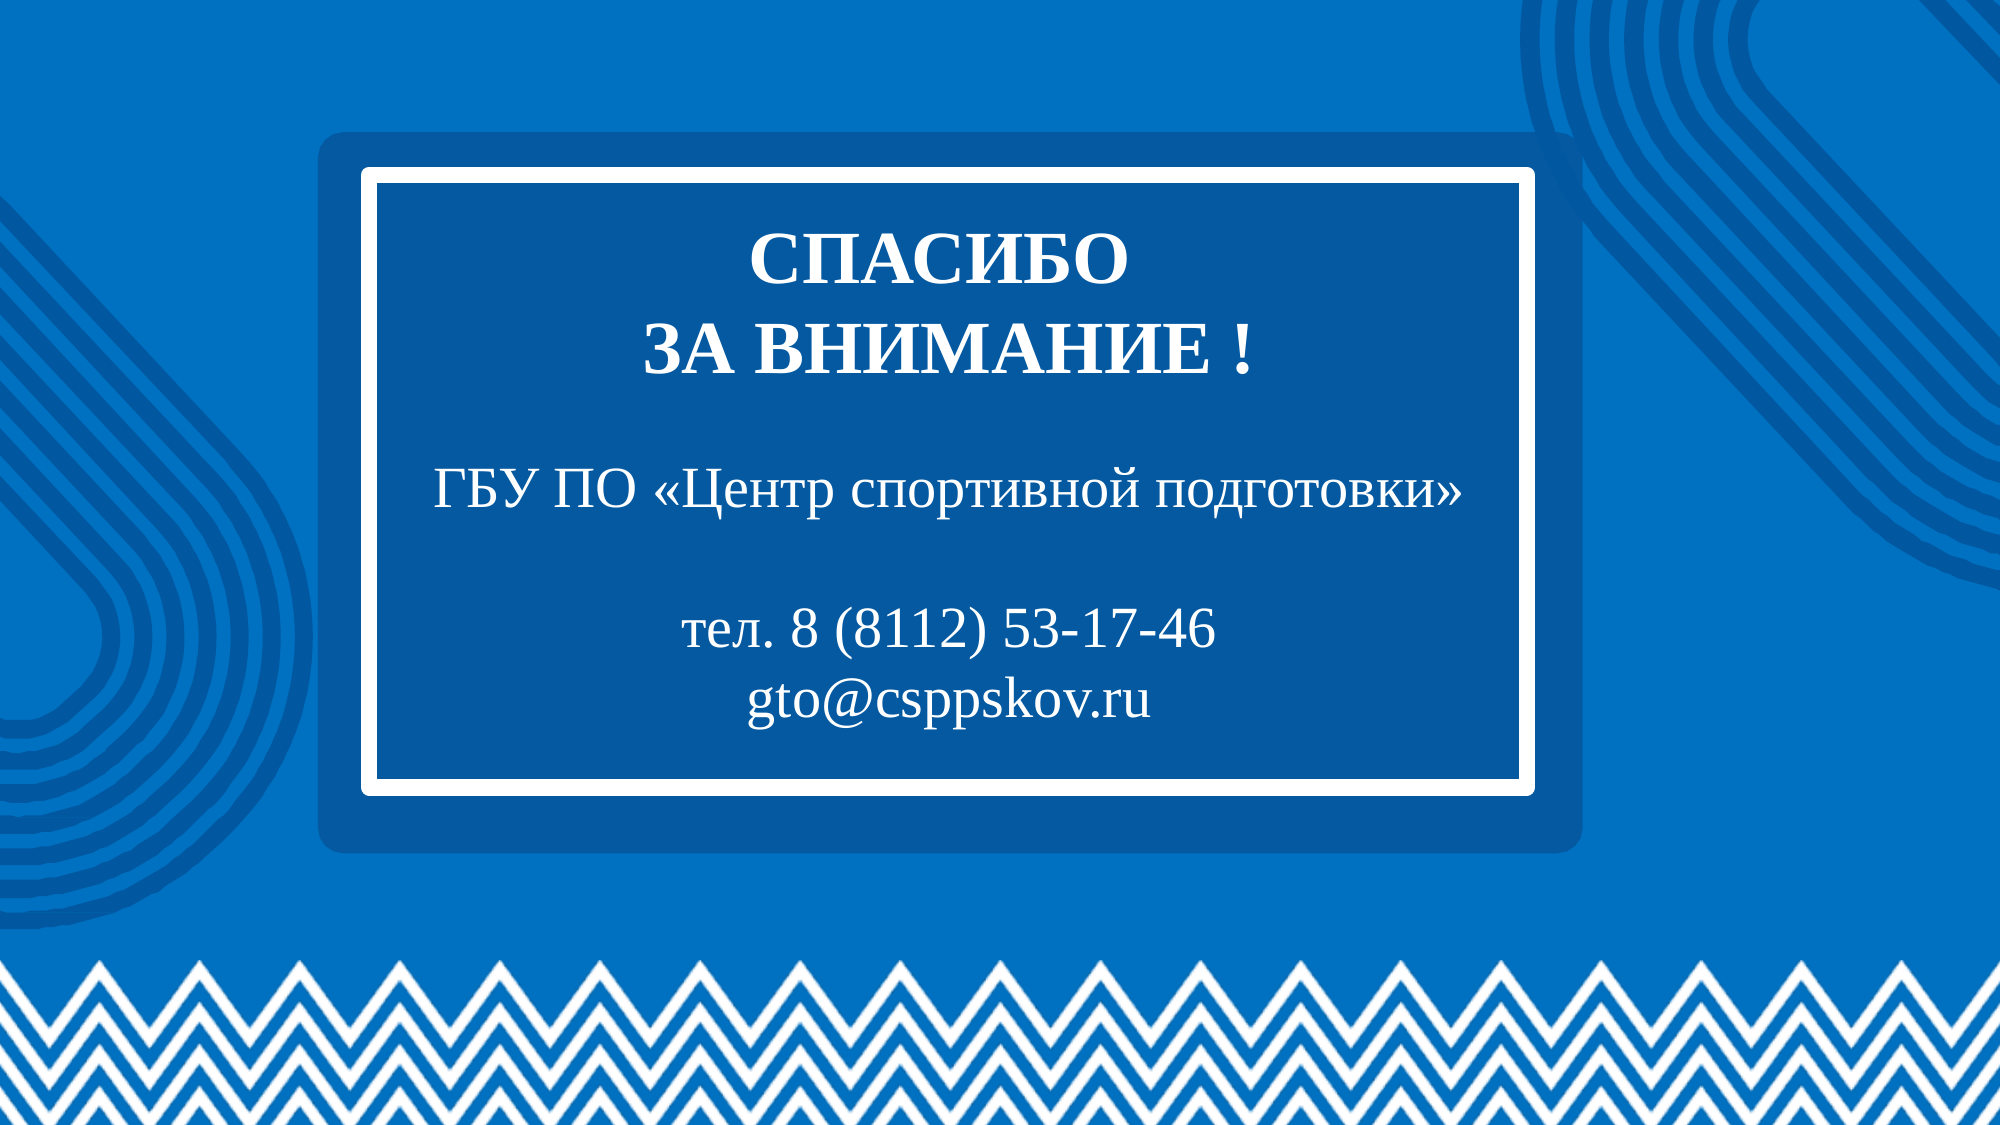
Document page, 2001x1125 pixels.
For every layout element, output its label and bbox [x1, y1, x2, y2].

text_box [0, 0, 2000, 960]
picture [0, 960, 2000, 1125]
text_box [369, 174, 1527, 788]
text_box [1520, 0, 2000, 591]
text_box [317, 132, 1583, 854]
text_box [0, 195, 313, 930]
